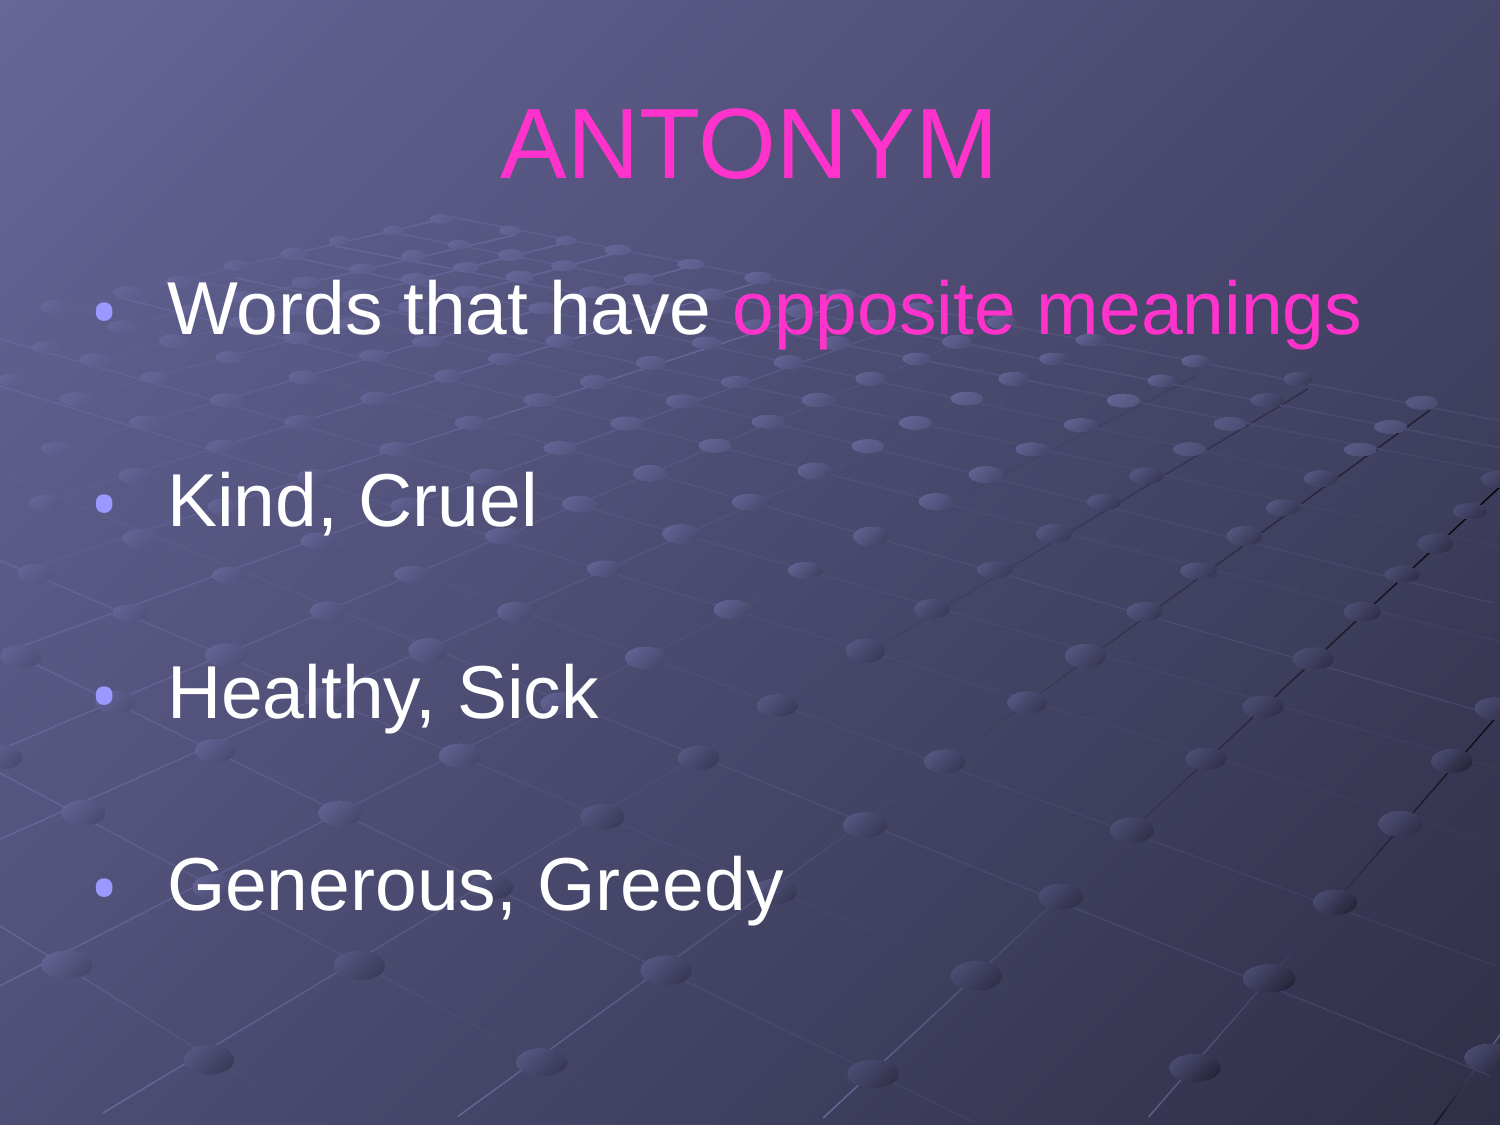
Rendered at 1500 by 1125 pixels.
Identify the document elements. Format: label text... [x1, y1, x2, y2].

list Words that have opposite meanings Kind, Cruel Healthy, Sick Generous, Greedy [75, 262, 1425, 1007]
title ANTONYM [75, 45, 1425, 233]
